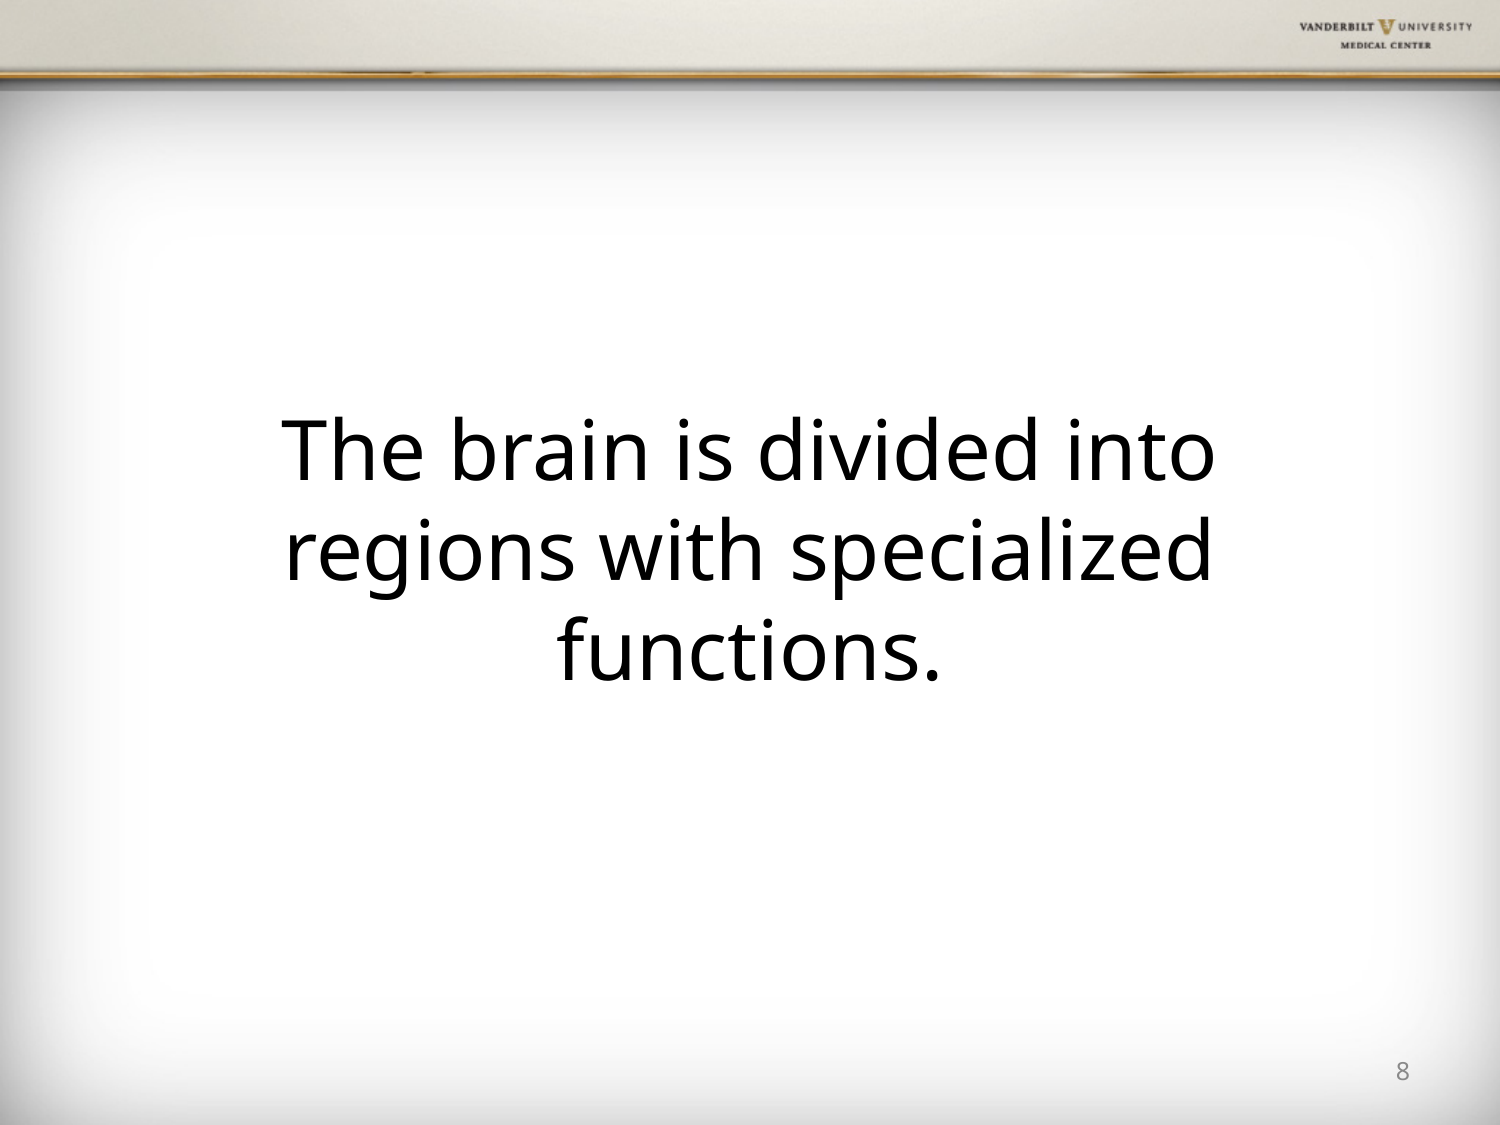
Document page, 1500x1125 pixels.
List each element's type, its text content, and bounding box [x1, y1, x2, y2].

slide_number 8 [1074, 1042, 1425, 1103]
picture [0, 0, 1500, 1125]
title The brain is divided into regions with specialized functions. [112, 281, 1388, 913]
